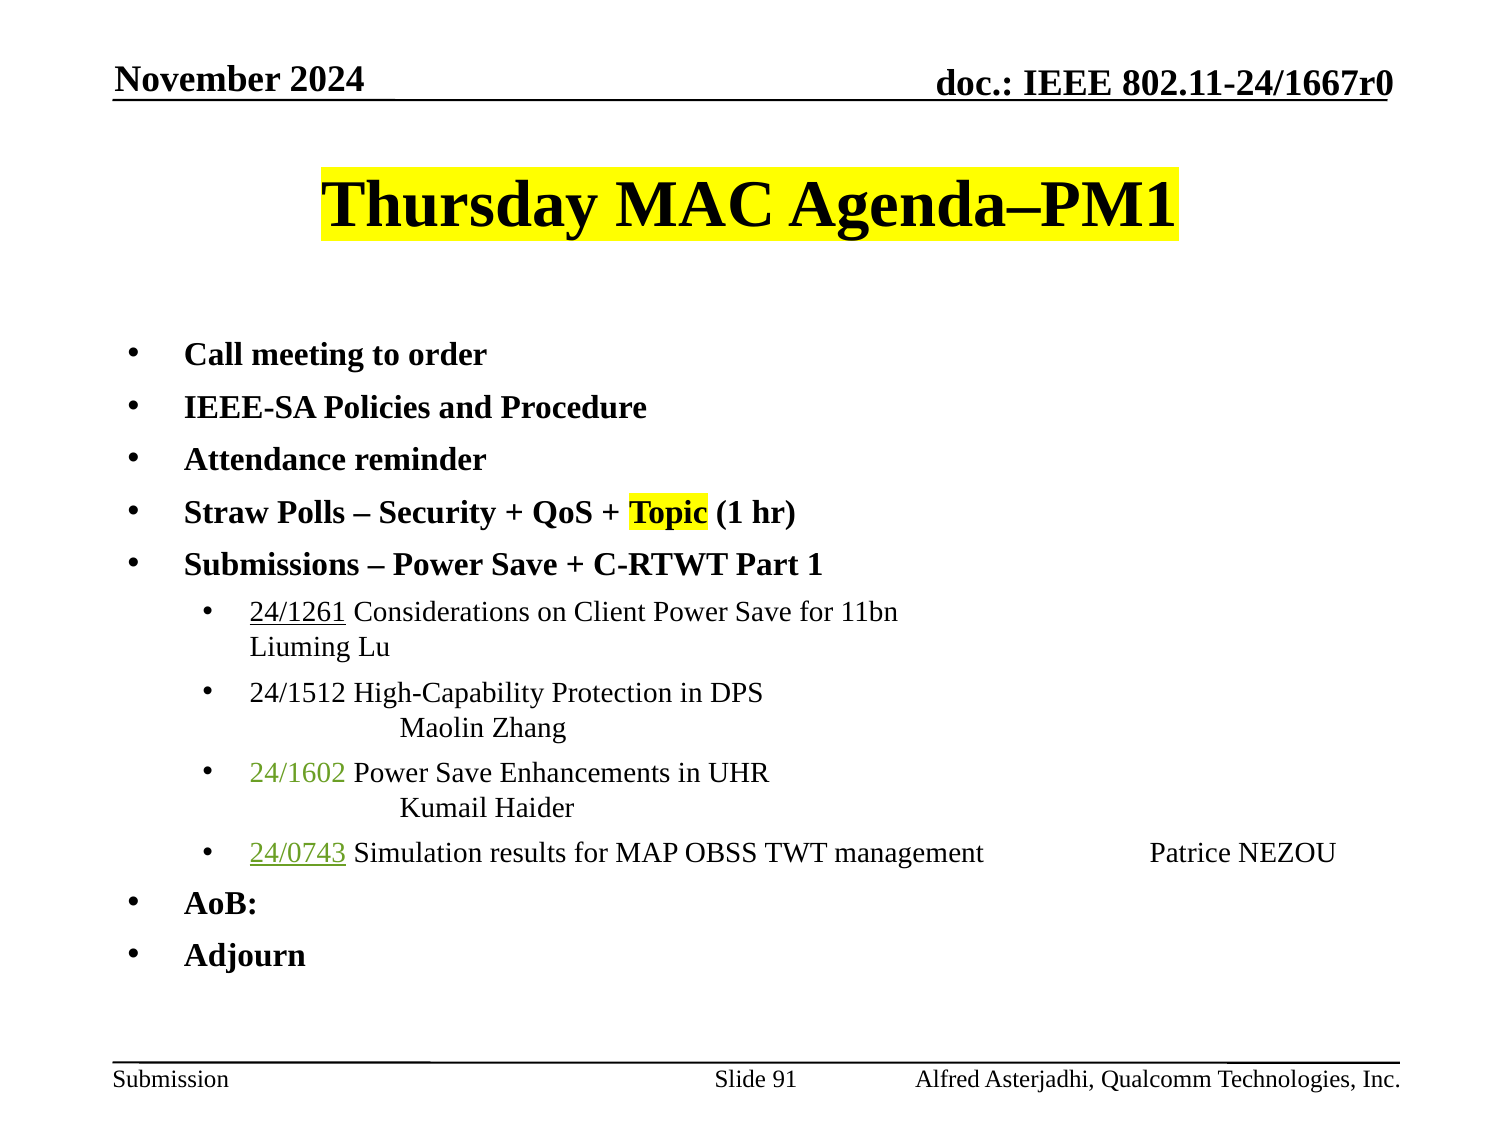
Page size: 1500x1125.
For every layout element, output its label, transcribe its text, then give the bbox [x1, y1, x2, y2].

title Thursday MAC Agenda–PM1 [112, 112, 1388, 288]
slide_number Slide 91 [712, 1061, 800, 1123]
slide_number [114, 54, 423, 100]
list Call meeting to order IEEE-SA Policies and Procedure Attendance reminder Straw Polls – Security + QoS + Topic (1 hr) Submissions – Power Save + C-RTWT Part 1 24/1261 Considerations on Client Power Save for 11bn Liuming Lu 24/1512 High-Capability Protection in DPS Maolin Zhang 24/1602 Power Save Enhancements in UHR Kumail Haider 24/0743 Simulation results for MAP OBSS TWT management Patrice NEZOU AoB: Adjourn [112, 324, 1388, 1063]
footer Alfred Asterjadhi, Qualcomm Technologies, Inc. [878, 1061, 1402, 1093]
